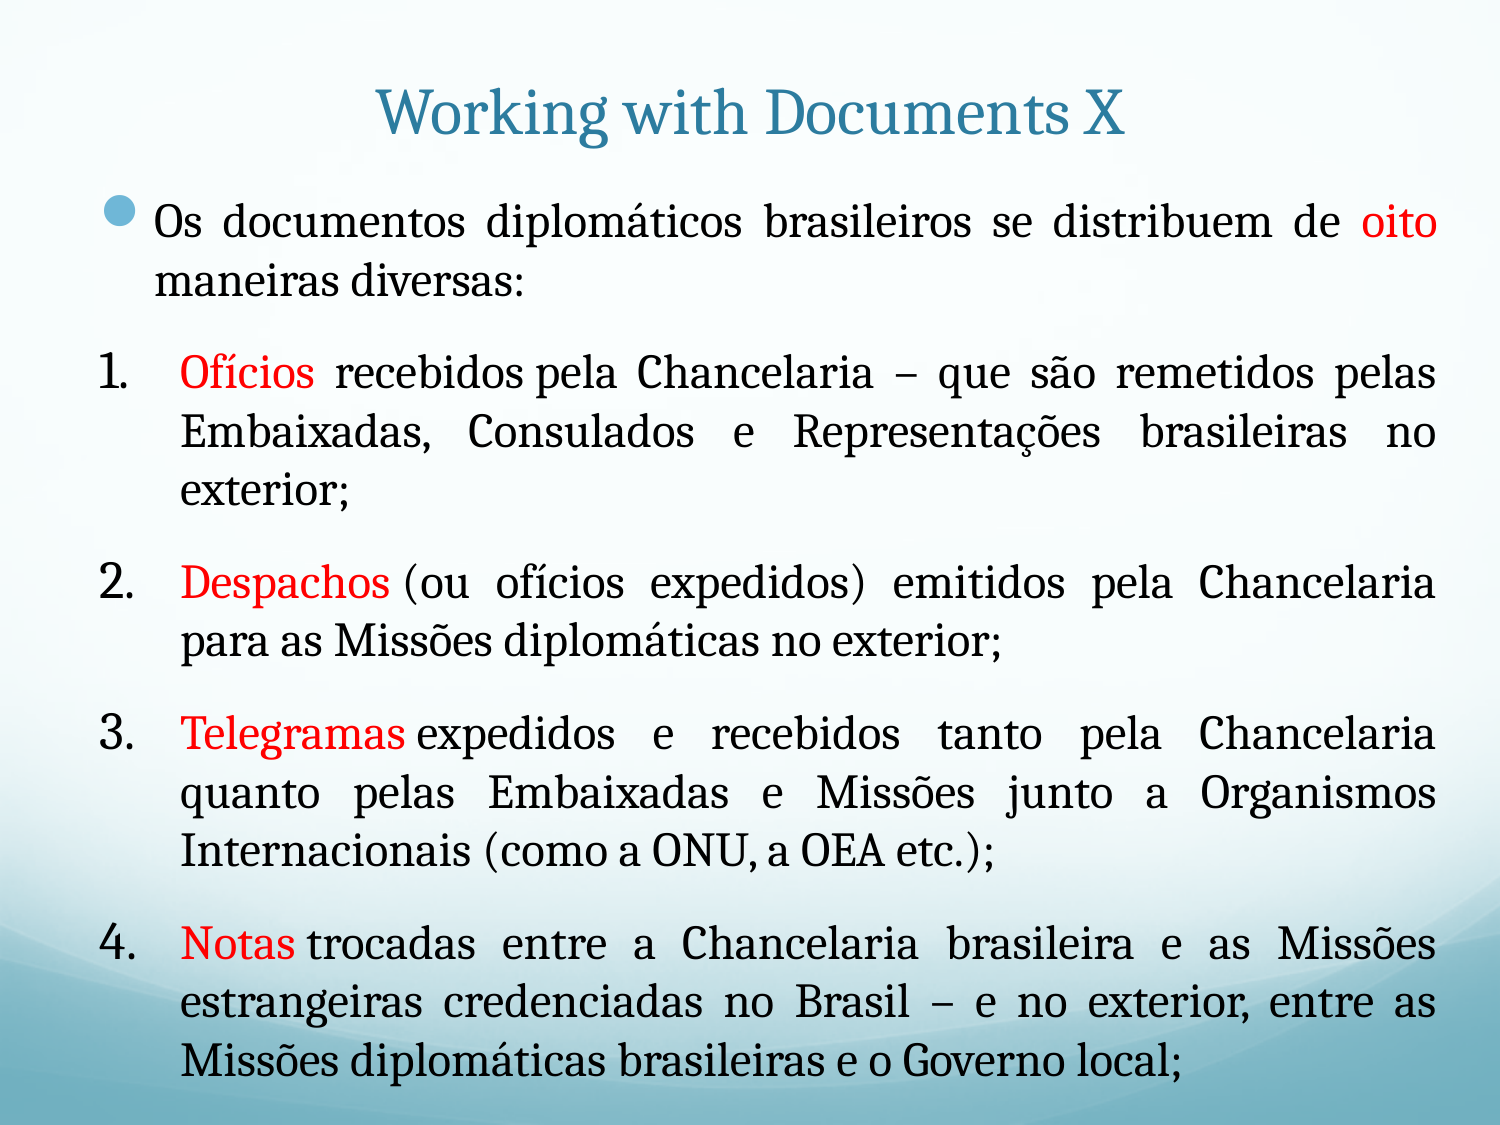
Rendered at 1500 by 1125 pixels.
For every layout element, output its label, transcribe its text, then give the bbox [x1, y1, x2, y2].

title Working with Documents X [90, 52, 1410, 163]
list Os documentos diplomáticos brasileiros se distribuem de oito maneiras diversas: Ofícios recebidos pela Chancelaria – que são remetidos pelas Embaixadas, Consulados e Representações brasileiras no exterior; Despachos (ou ofícios expedidos) emitidos pela Chancelaria para as Missões diplomáticas no exterior; Telegramas expedidos e recebidos tanto pela Chancelaria quanto pelas Embaixadas e Missões junto a Organismos Internacionais (como a ONU, a OEA etc.); Notas trocadas entre a Chancelaria brasileira e as Missões estrangeiras credenciadas no Brasil – e no exterior, entre as Missões diplomáticas brasileiras e o Governo local; [84, 180, 1453, 1105]
